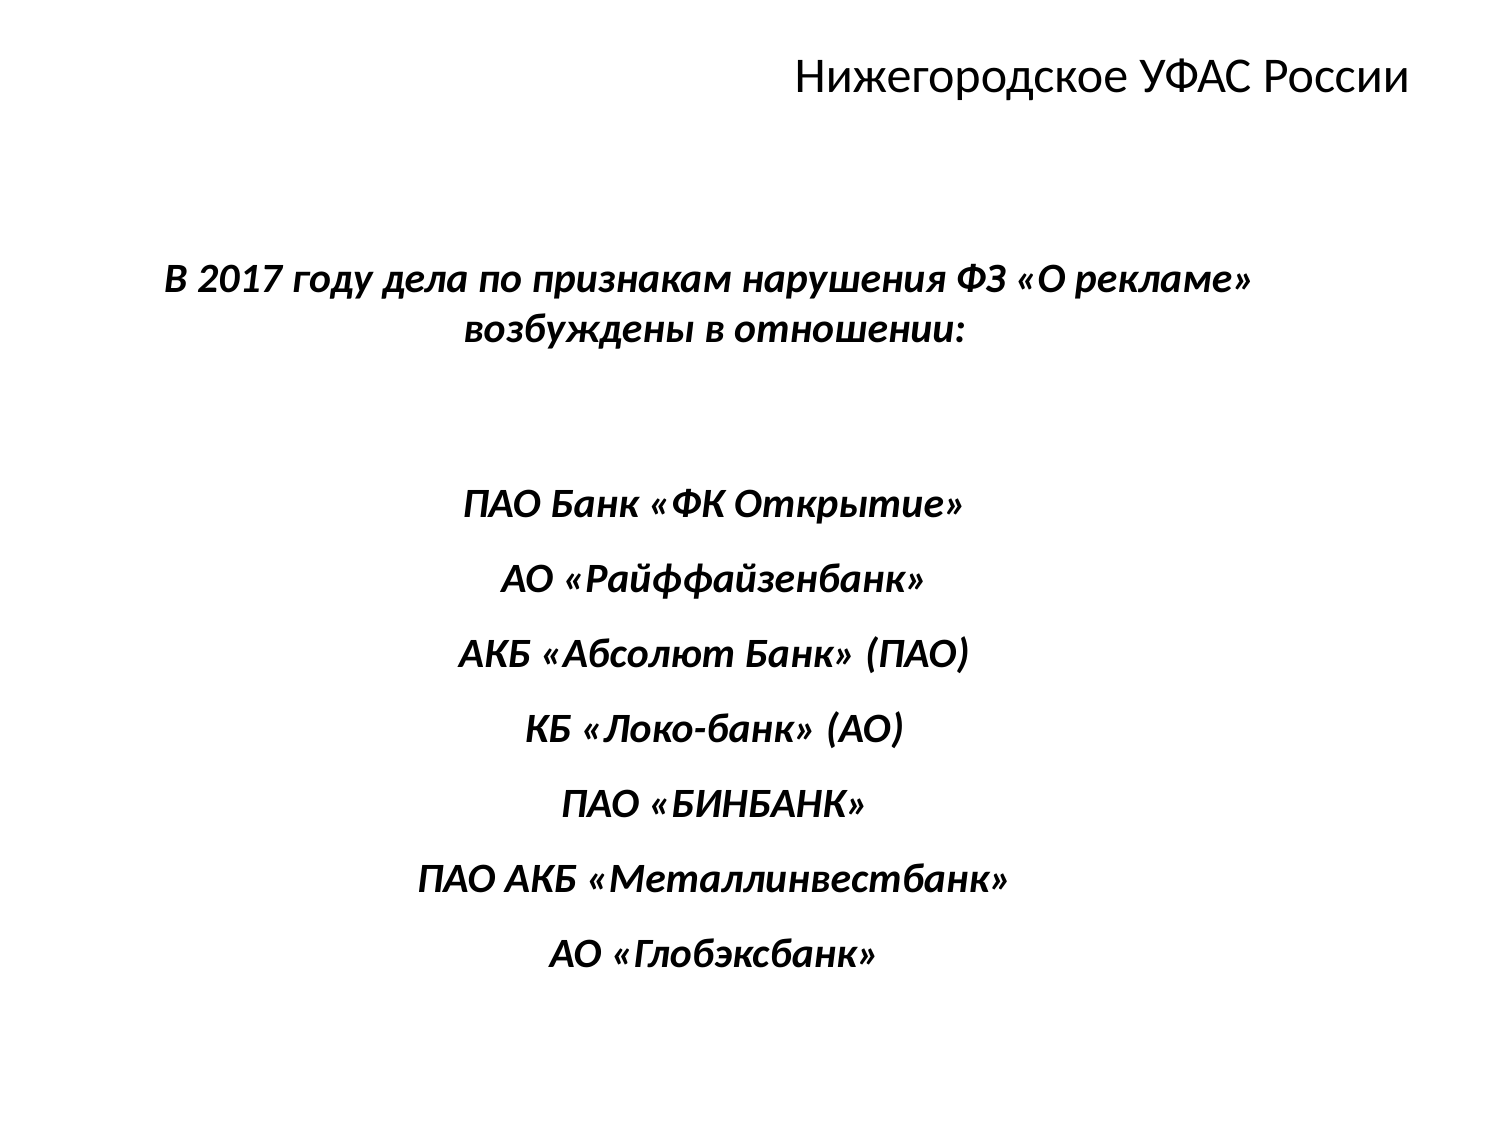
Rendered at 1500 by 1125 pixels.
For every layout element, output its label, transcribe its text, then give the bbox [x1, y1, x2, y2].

title Нижегородское УФАС России [75, 30, 1425, 114]
text_box В 2017 году дела по признакам нарушения ФЗ «О рекламе» возбуждены в отношении: ПАО Банк «ФК Открытие» АО «Райффайзенбанк» АКБ «Абсолют Банк» (ПАО) КБ «Локо-банк» (АО) ПАО «БИНБАНК» ПАО АКБ «Металлинвестбанк» АО «Глобэксбанк» [76, 243, 1353, 984]
